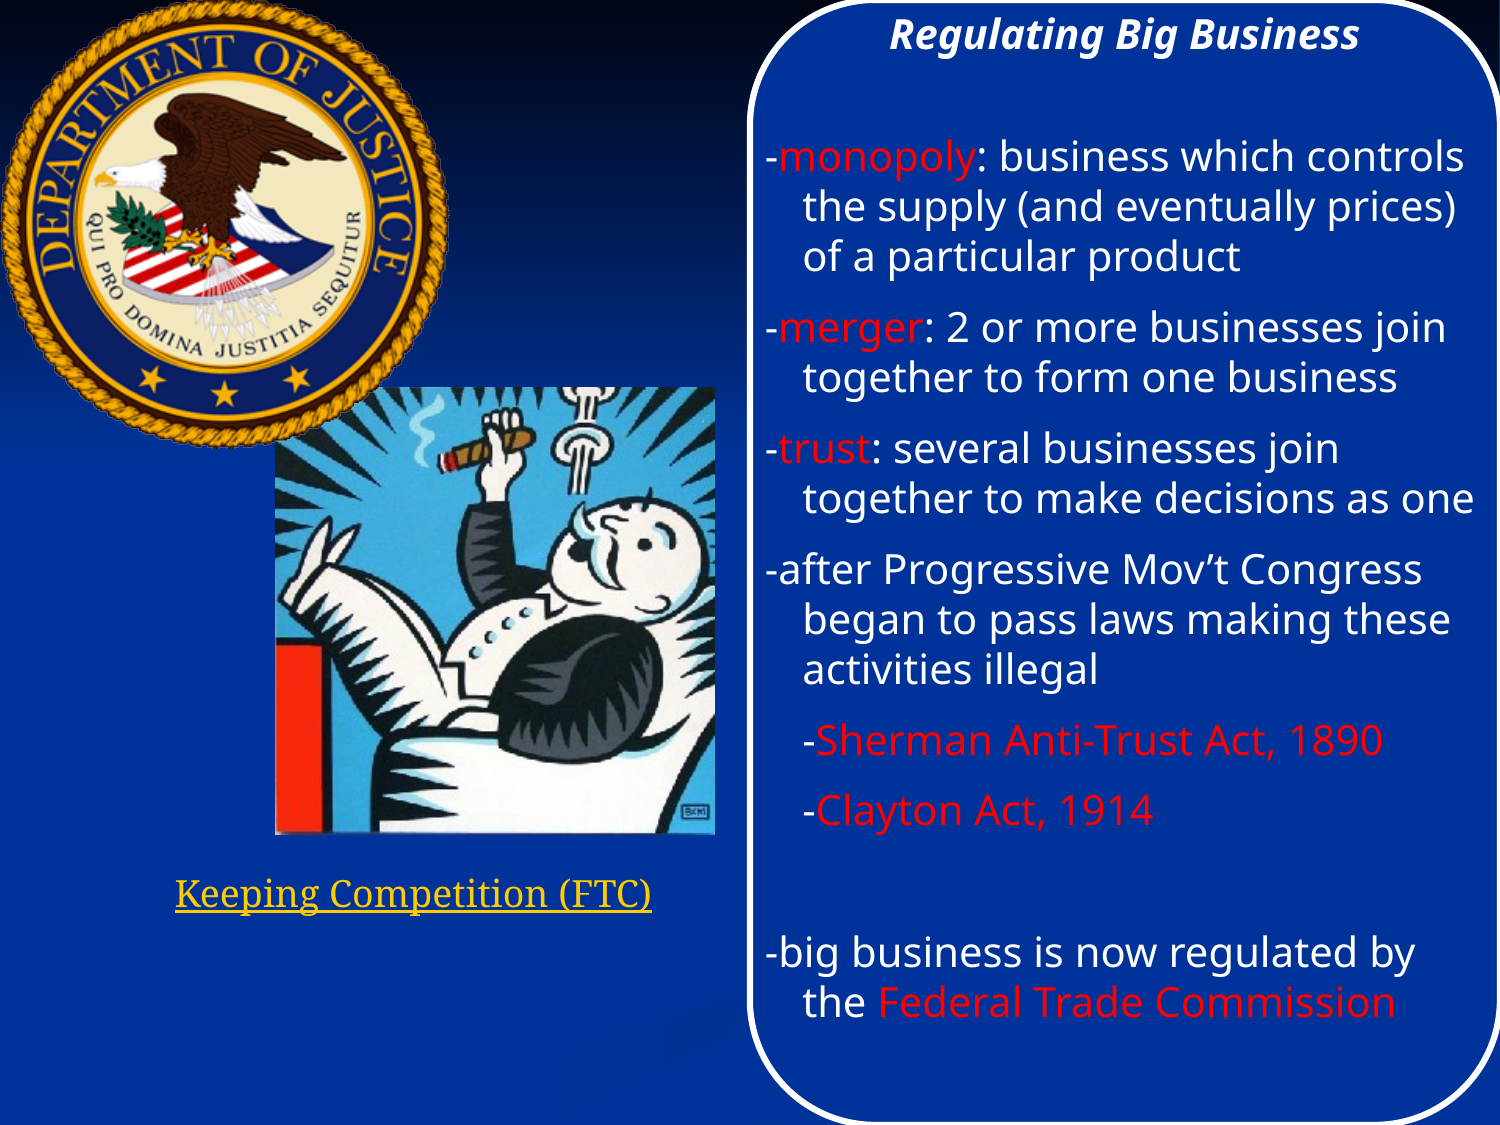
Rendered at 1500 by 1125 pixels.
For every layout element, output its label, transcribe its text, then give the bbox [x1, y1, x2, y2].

text_box [749, 65, 1500, 122]
text_box [754, 1034, 1496, 1125]
text_box -monopoly: business which controls the supply (and eventually prices) of a particular product -merger: 2 or more businesses join together to form one business -trust: several businesses join together to make decisions as one -after Progressive Mov’t Congress began to pass laws making these activities illegal -Sherman Anti-Trust Act, 1890 -Clayton Act, 1914 -big business is now regulated by the Federal Trade Commission [749, 122, 1500, 1034]
text_box Keeping Competition (FTC) [159, 862, 668, 929]
picture [0, 0, 715, 835]
text_box Regulating Big Business [749, 0, 1500, 65]
